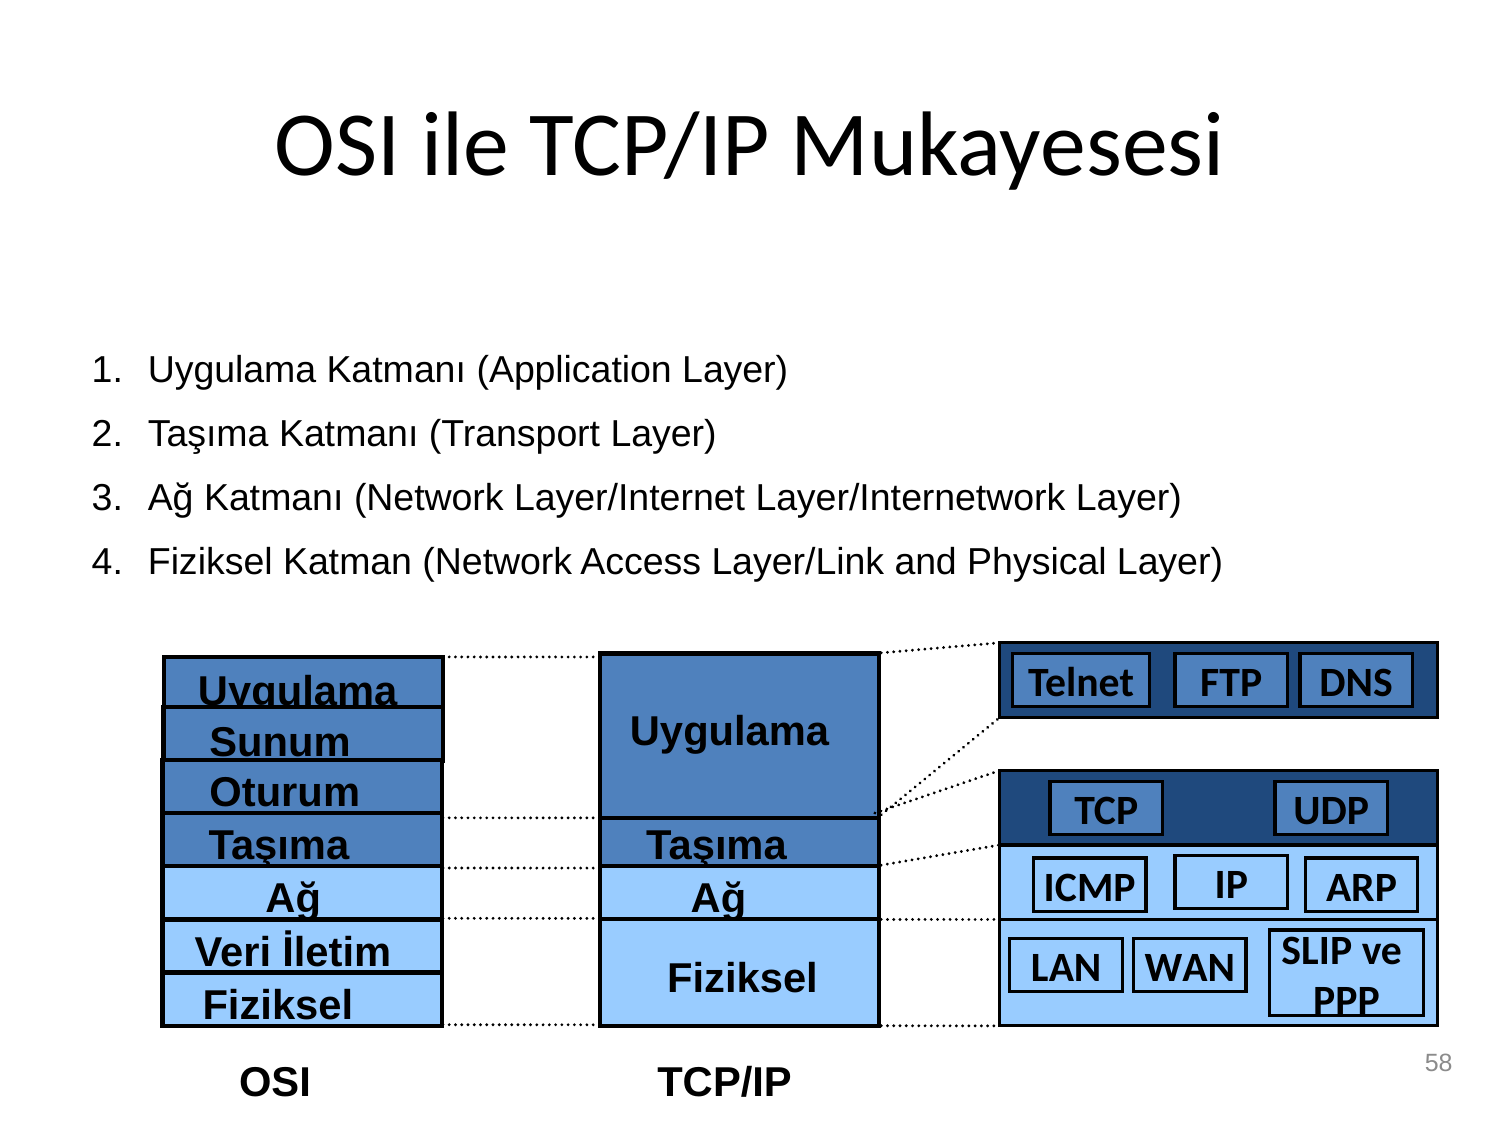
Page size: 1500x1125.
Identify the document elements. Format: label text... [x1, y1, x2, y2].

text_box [0, 385, 1495, 1125]
title OSI ile TCP/IP Mukayesesi [75, 45, 1425, 233]
text_box Uygulama Katmanı (Application Layer) Taşıma Katmanı (Transport Layer) Ağ Katmanı (Network Layer/Internet Layer/Internetwork Layer) Fiziksel Katman (Network Access Layer/Link and Physical Layer) [76, 337, 1306, 383]
